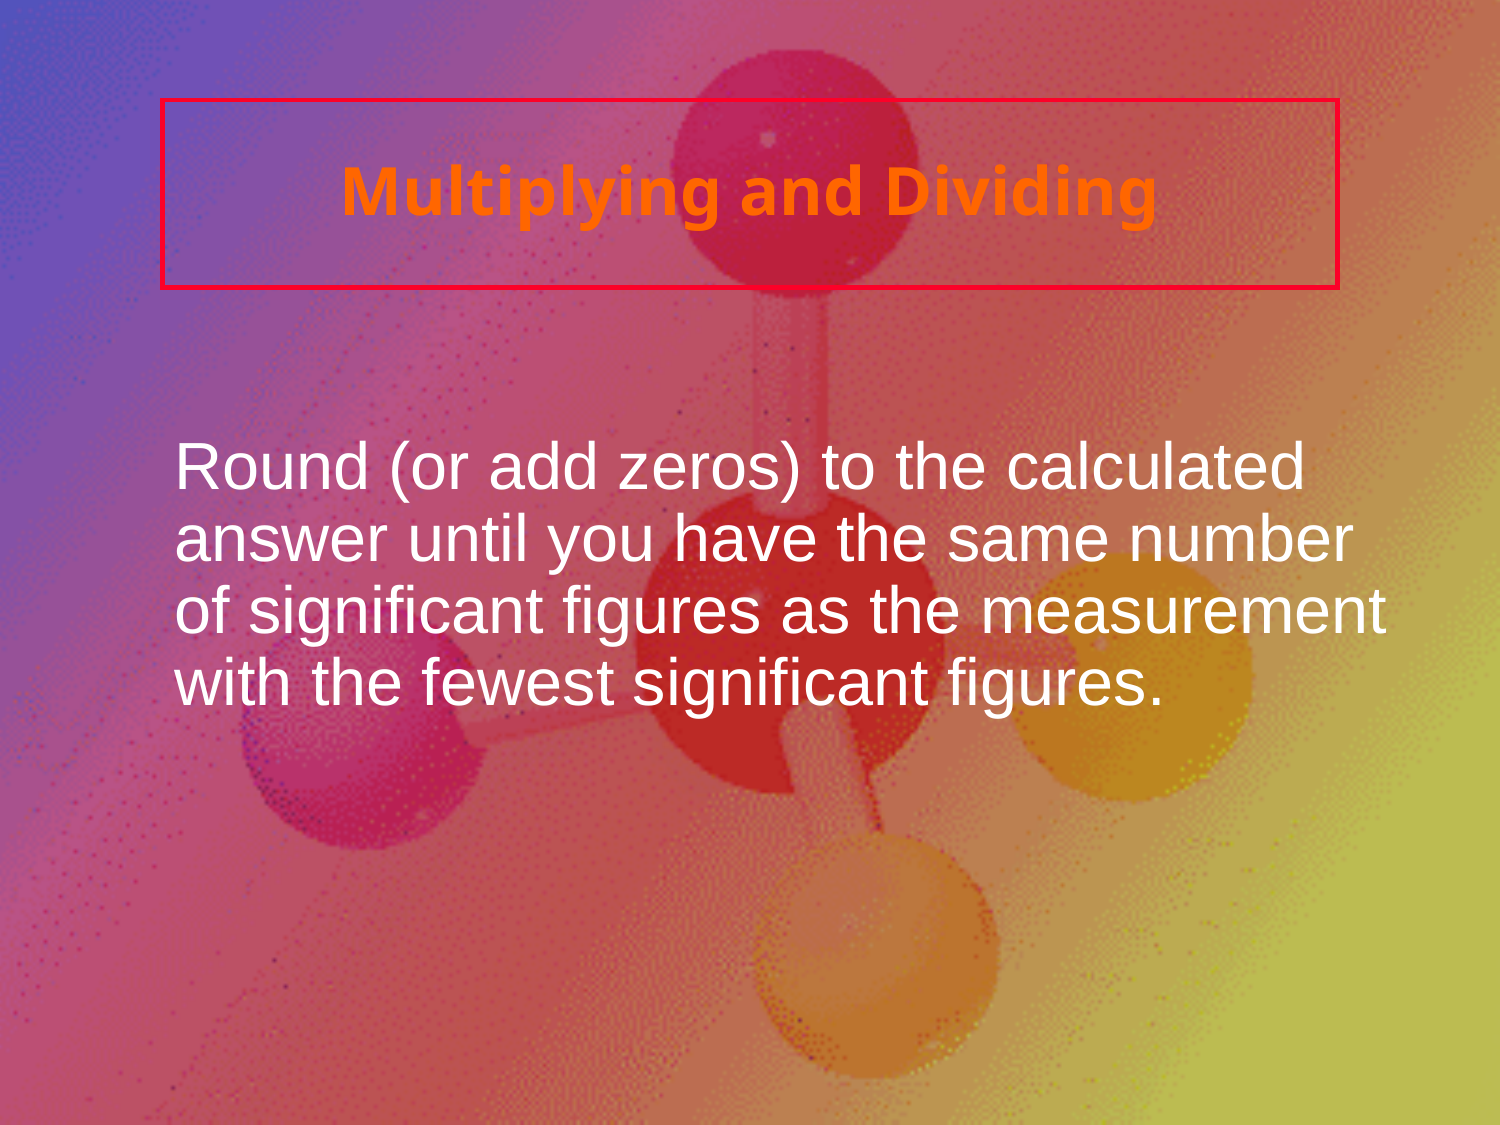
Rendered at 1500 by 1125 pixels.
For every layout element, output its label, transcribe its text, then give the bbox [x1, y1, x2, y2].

list Round (or add zeros) to the calculated answer until you have the same number of significant figures as the measurement with the fewest significant figures. [112, 324, 1438, 1000]
title Multiplying and Dividing [162, 99, 1338, 288]
picture [0, 0, 1500, 1125]
